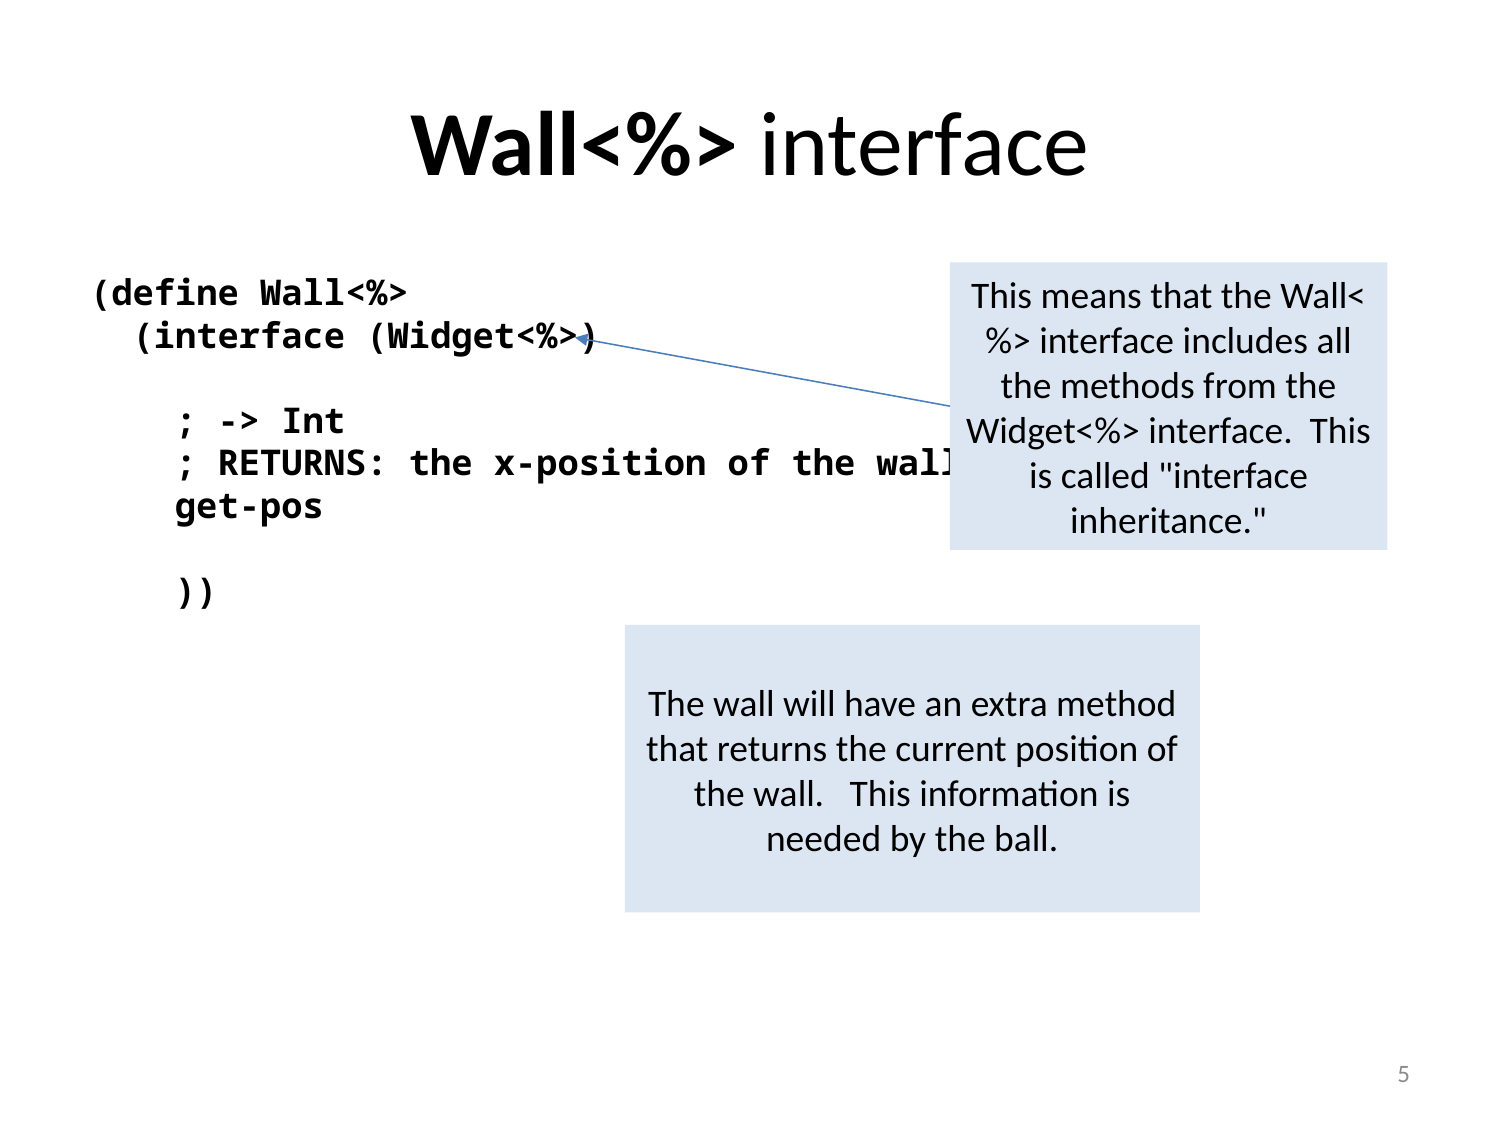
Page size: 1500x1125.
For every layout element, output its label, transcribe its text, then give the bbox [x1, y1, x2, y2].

title Wall<%> interface [75, 45, 1425, 233]
slide_number 5 [1074, 1042, 1425, 1103]
list (define Wall<%> (interface (Widget<%>) ; -> Int ; RETURNS: the x-position of the wall get-pos )) [75, 262, 1425, 1005]
text_box This means that the Wall<%> interface includes all the methods from the Widget<%> interface. This is called "interface inheritance." [948, 260, 1389, 552]
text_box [574, 337, 951, 407]
text_box The wall will have an extra method that returns the current position of the wall. This information is needed by the ball. [623, 623, 1202, 914]
